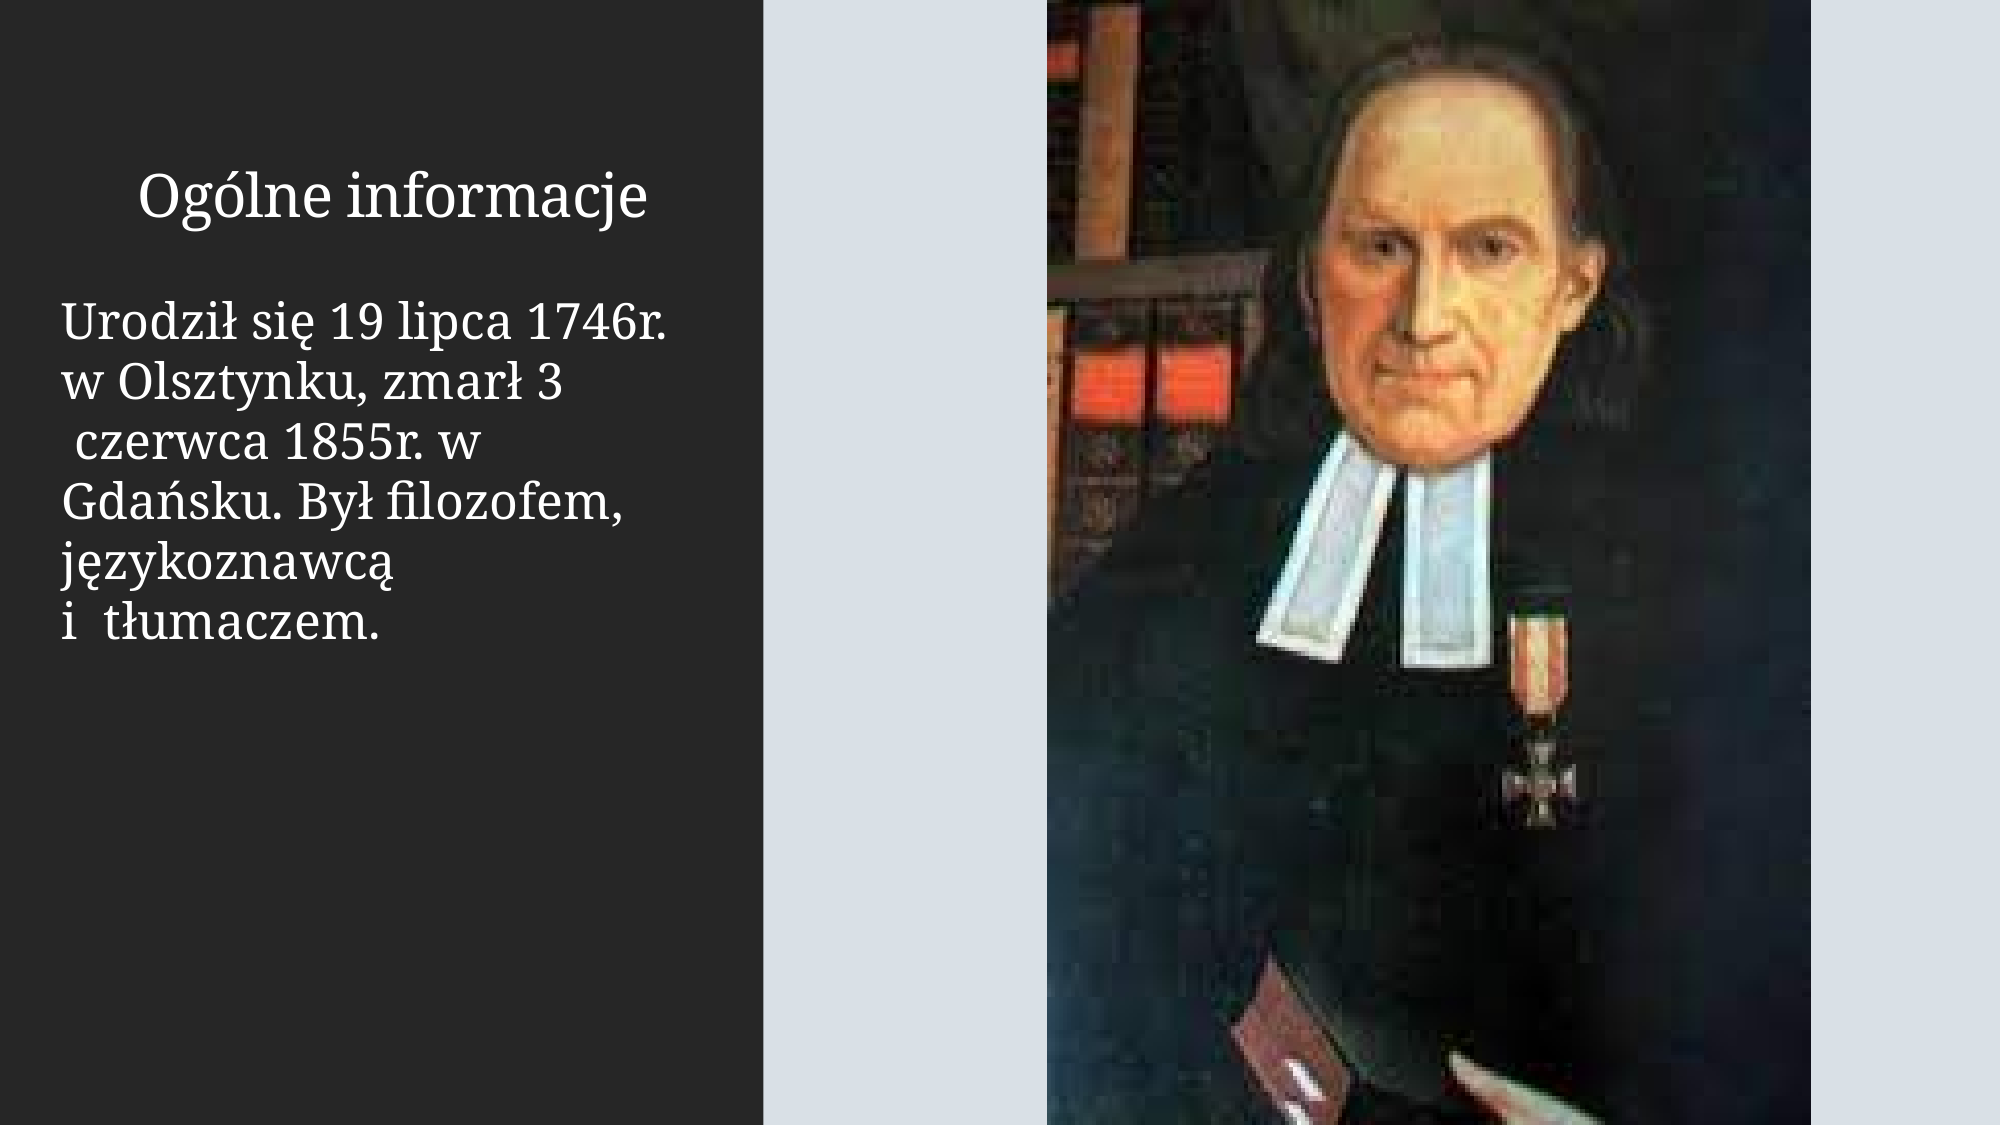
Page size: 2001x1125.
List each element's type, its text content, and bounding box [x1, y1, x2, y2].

title Ogólne informacje [105, 131, 683, 265]
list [1047, 0, 1811, 1125]
list Urodził się 19 lipca 1746r. w Olsztynku, zmarł 3 czerwca 1855r. w Gdańsku. Był filozofem, językoznawcą i tłumaczem. [46, 282, 685, 1002]
